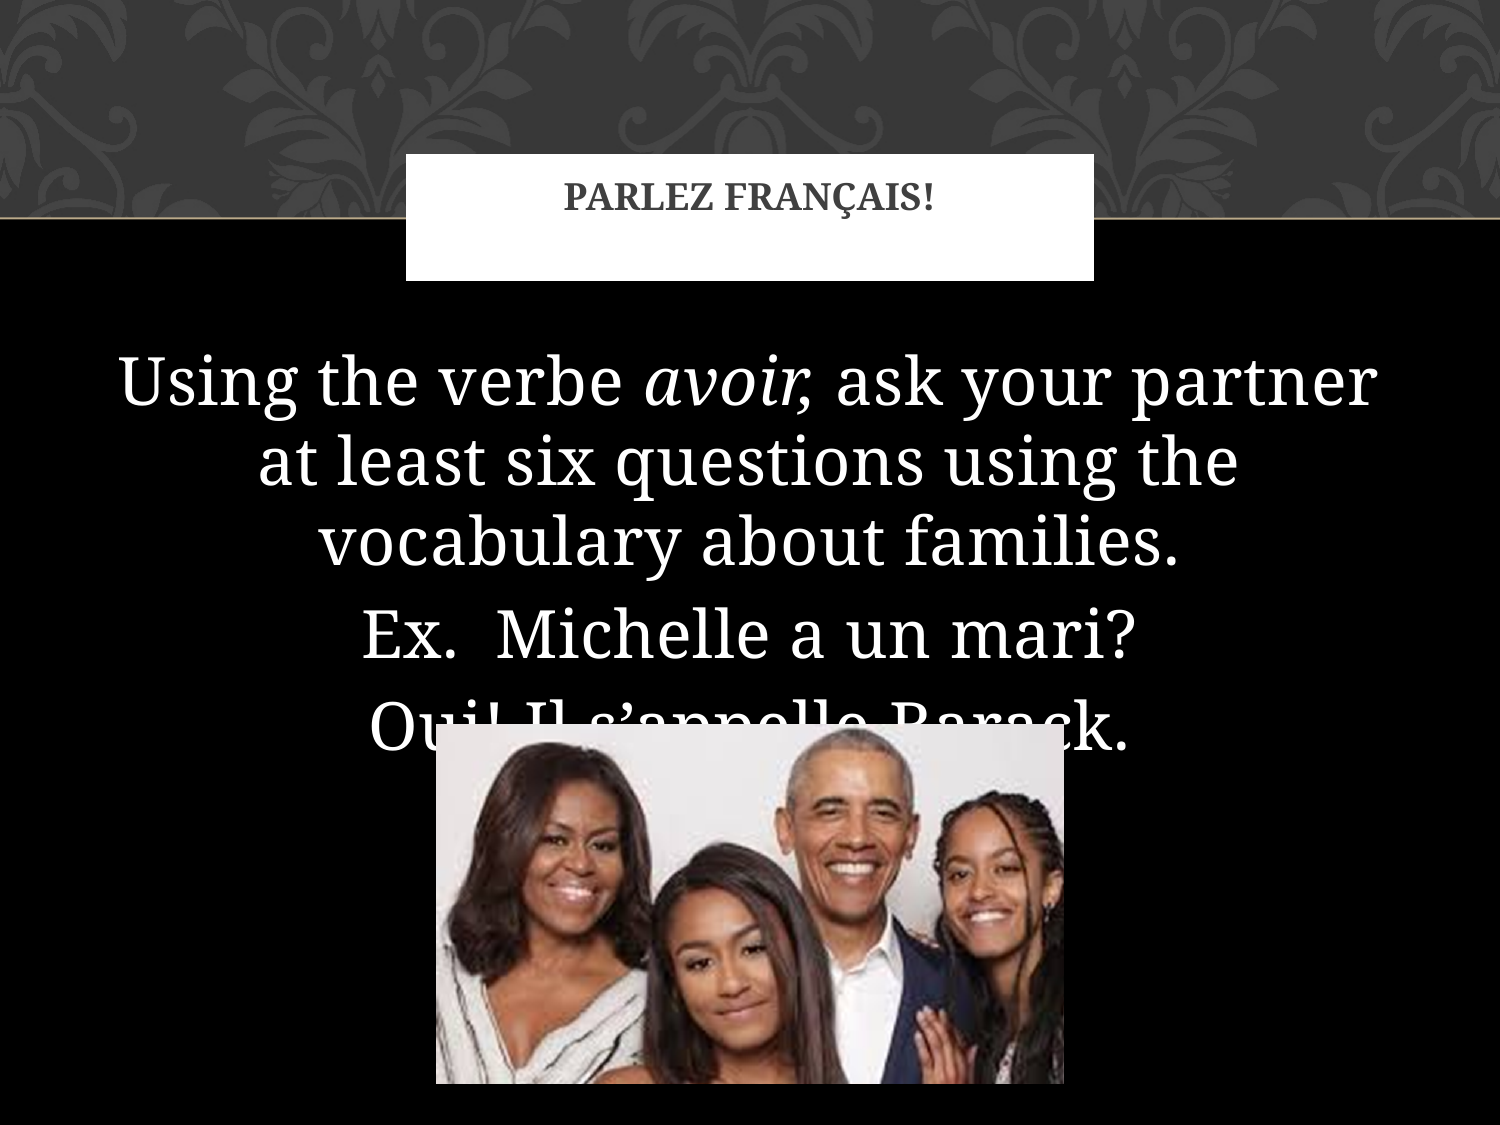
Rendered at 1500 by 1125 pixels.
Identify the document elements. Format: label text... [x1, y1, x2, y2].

title Parlez français! [406, 154, 1094, 281]
picture [435, 724, 1065, 1085]
list Using the verbe avoir, ask your partner at least six questions using the vocabulary about families. Ex. Michelle a un mari? Oui! Il s’appelle Barack. [75, 331, 1425, 1007]
